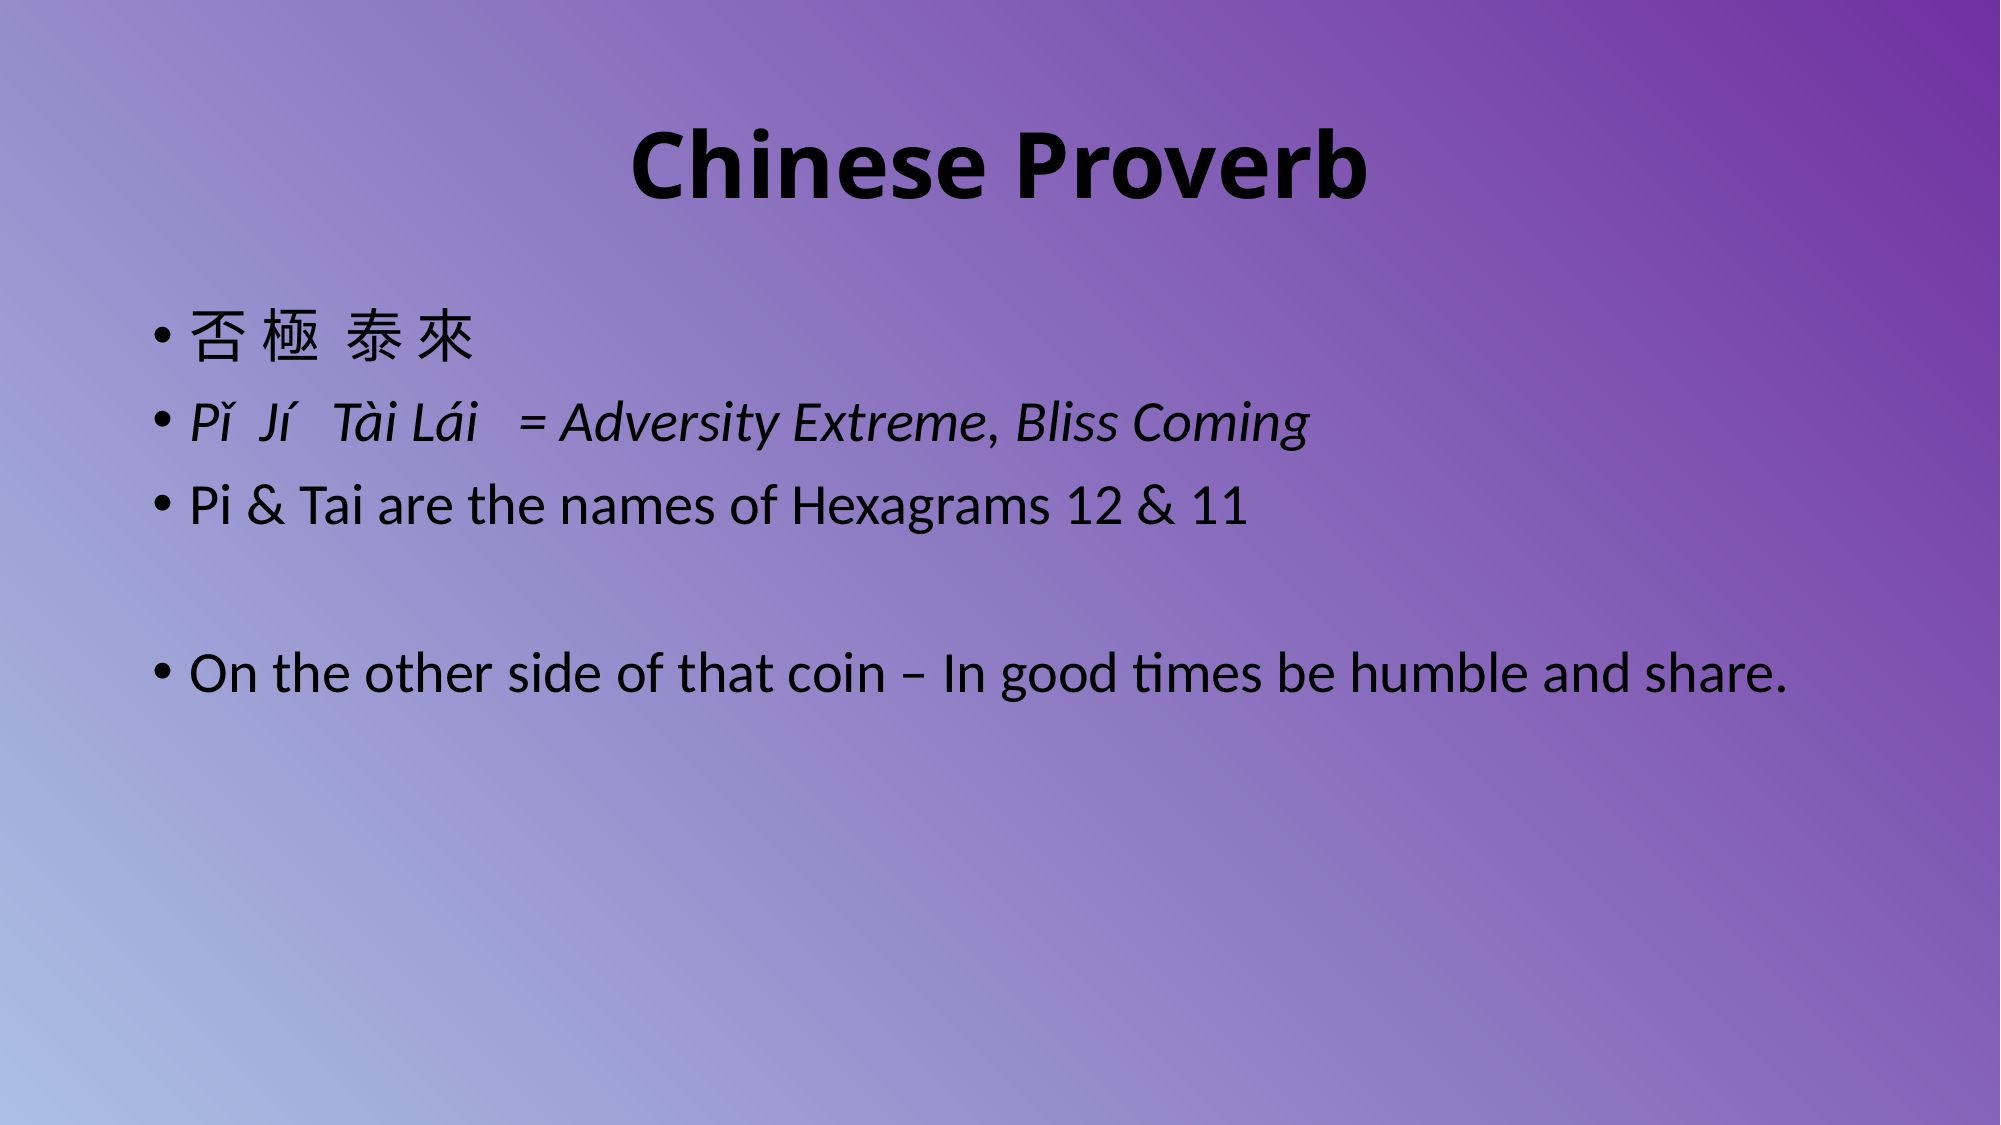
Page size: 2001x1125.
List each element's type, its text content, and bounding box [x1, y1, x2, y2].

list 否 極 泰 來 Pǐ Jí Tài Lái = Adversity Extreme, Bliss Coming Pi & Tai are the names of Hexagrams 12 & 11 On the other side of that coin – In good times be humble and share. [137, 299, 1863, 1014]
title Chinese Proverb [137, 59, 1863, 278]
